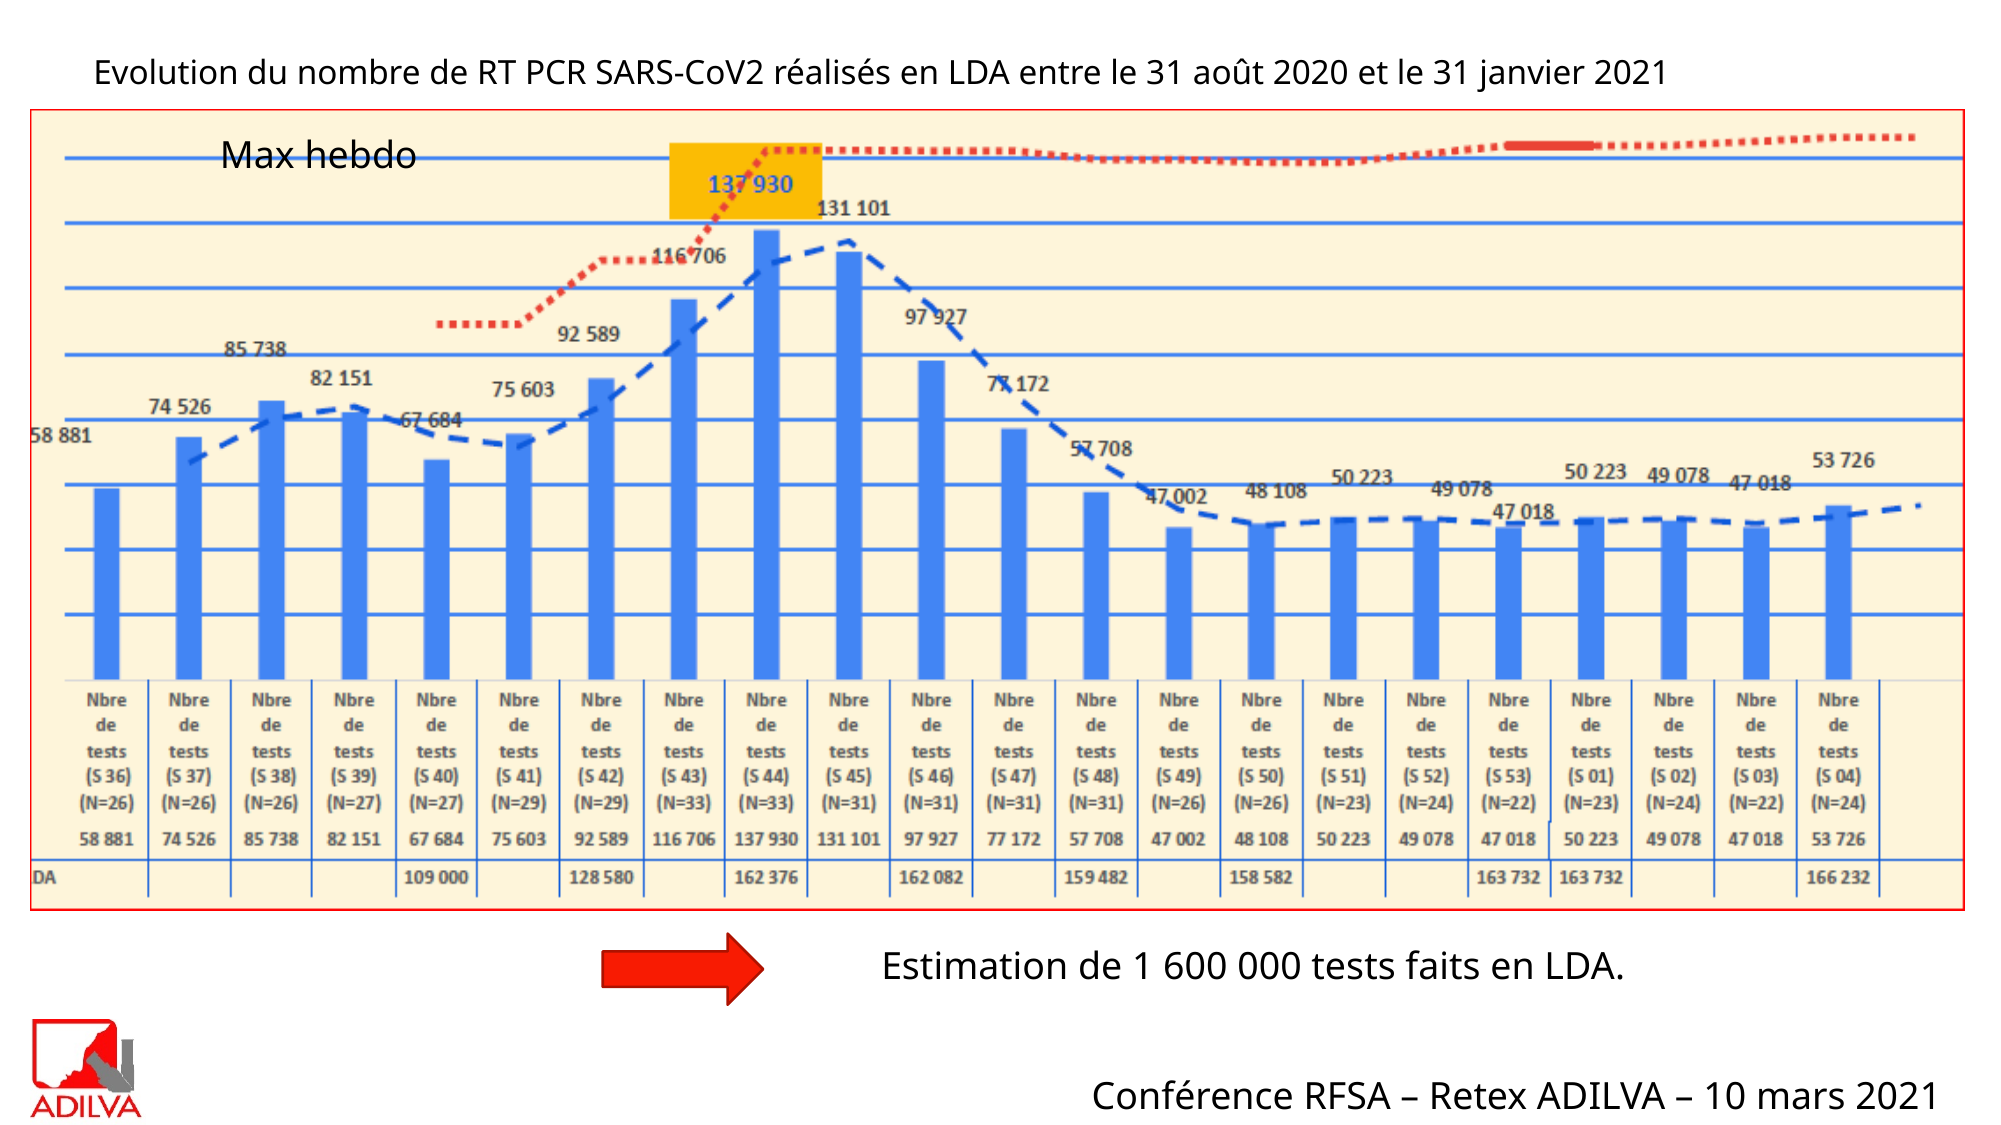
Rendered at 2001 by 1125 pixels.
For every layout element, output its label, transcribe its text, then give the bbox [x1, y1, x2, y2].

text_box Estimation de 1 600 000 tests faits en LDA. [866, 934, 1641, 995]
text_box Conférence RFSA – Retex ADILVA – 10 mars 2021 [1076, 1064, 1957, 1125]
text_box Evolution du nombre de RT PCR SARS-CoV2 réalisés en LDA entre le 31 août 2020 et le 31 janvier 2021 [78, 44, 1965, 100]
picture [30, 109, 1965, 912]
picture [30, 1019, 146, 1125]
text_box [601, 932, 765, 1006]
